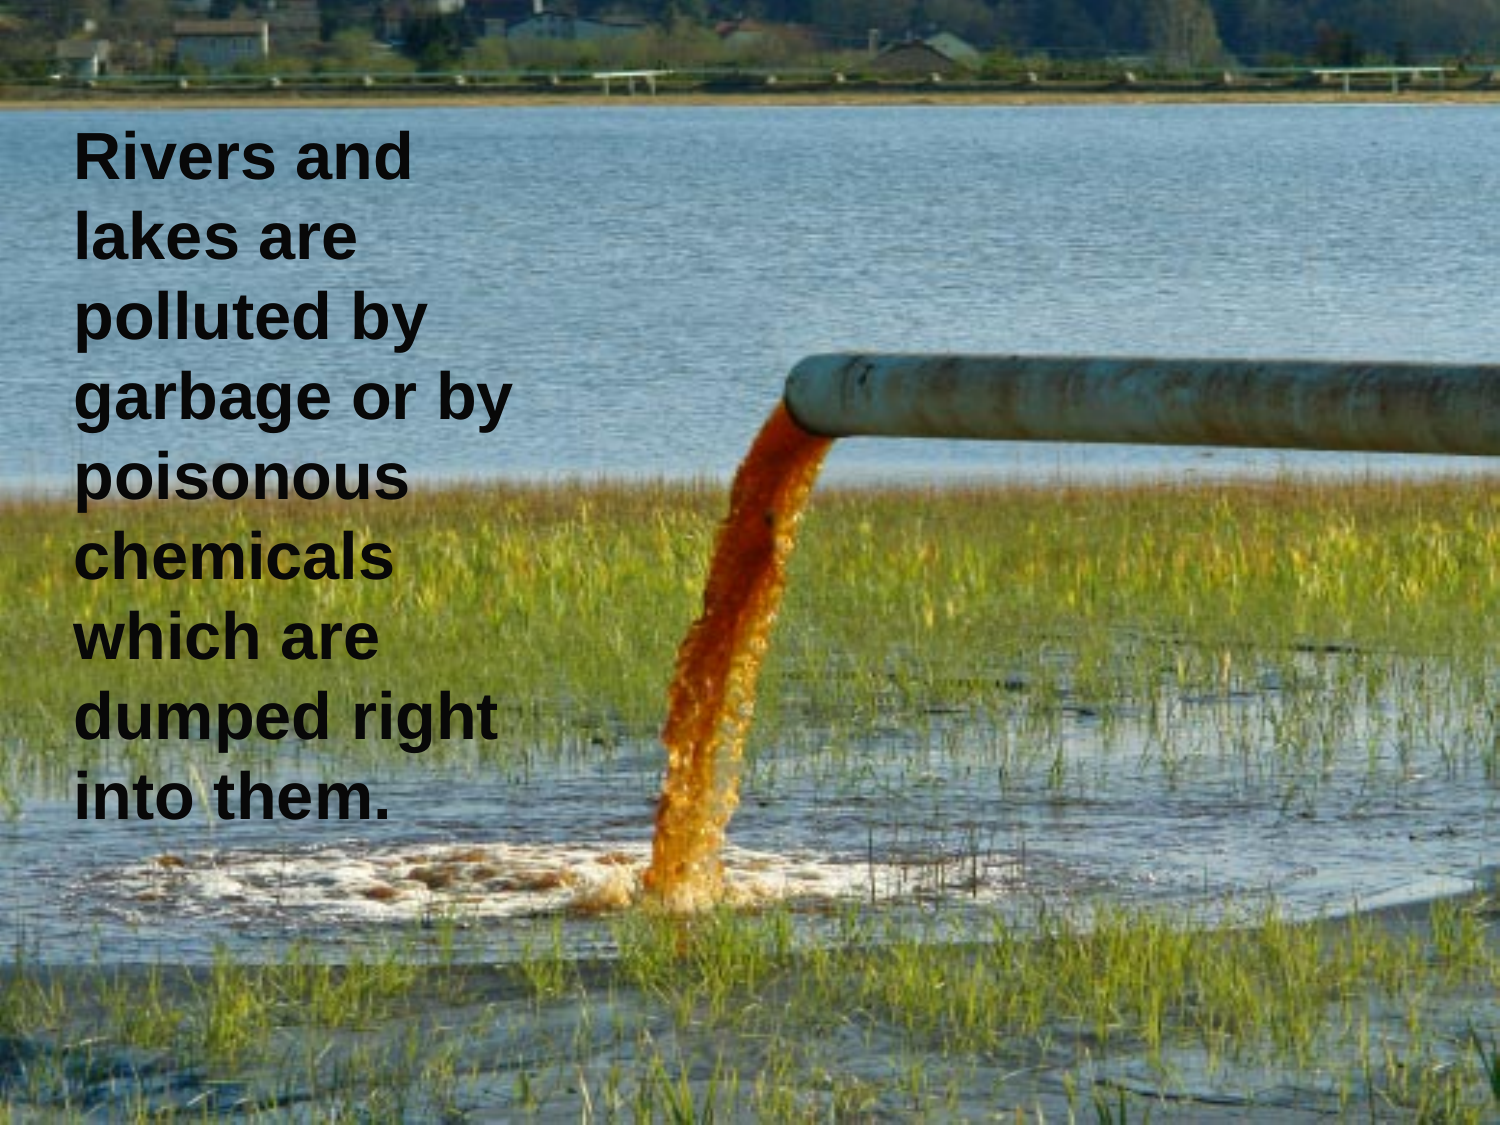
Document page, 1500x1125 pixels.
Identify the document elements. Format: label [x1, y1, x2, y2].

list [0, 0, 1500, 1125]
